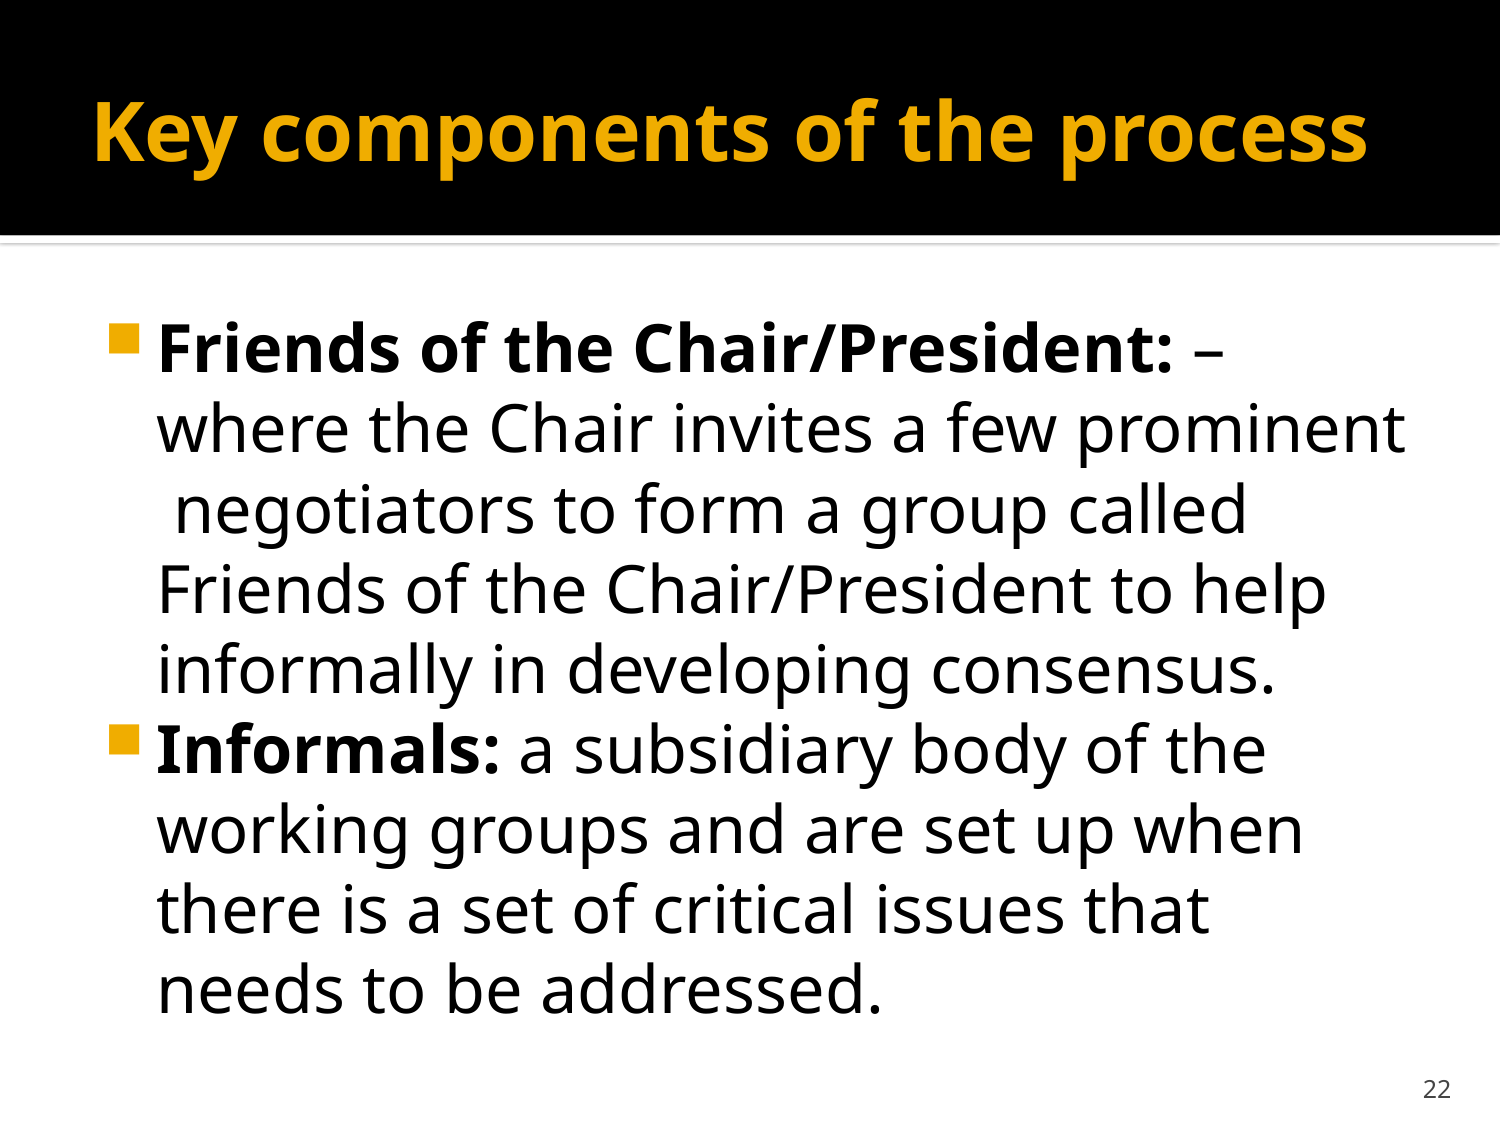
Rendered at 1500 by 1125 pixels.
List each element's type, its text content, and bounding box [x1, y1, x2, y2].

title Key components of the process [75, 25, 1425, 231]
list Friends of the Chair/President: – where the Chair invites a few prominent negotiators to form a group called Friends of the Chair/President to help informally in developing consensus. Informals: a subsidiary body of the working groups and are set up when there is a set of critical issues that needs to be addressed. [75, 291, 1425, 1050]
slide_number 22 [1345, 1062, 1467, 1108]
